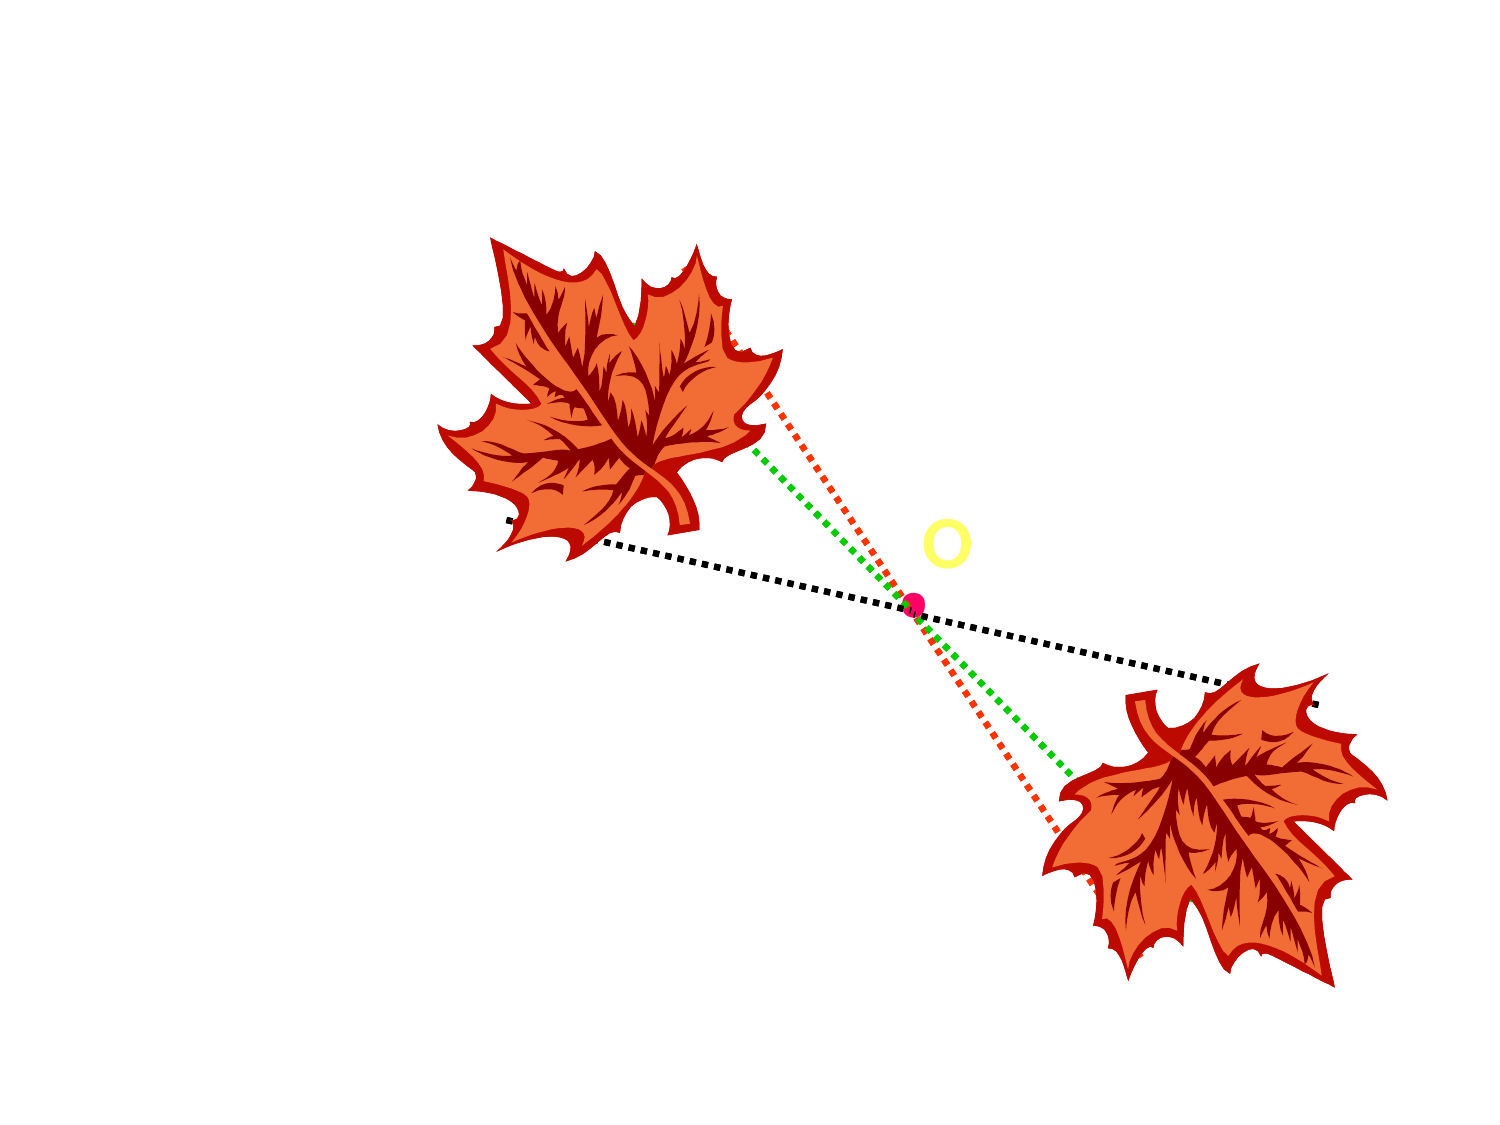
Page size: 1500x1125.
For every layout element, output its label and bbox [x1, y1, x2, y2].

text_box [437, 237, 1388, 988]
